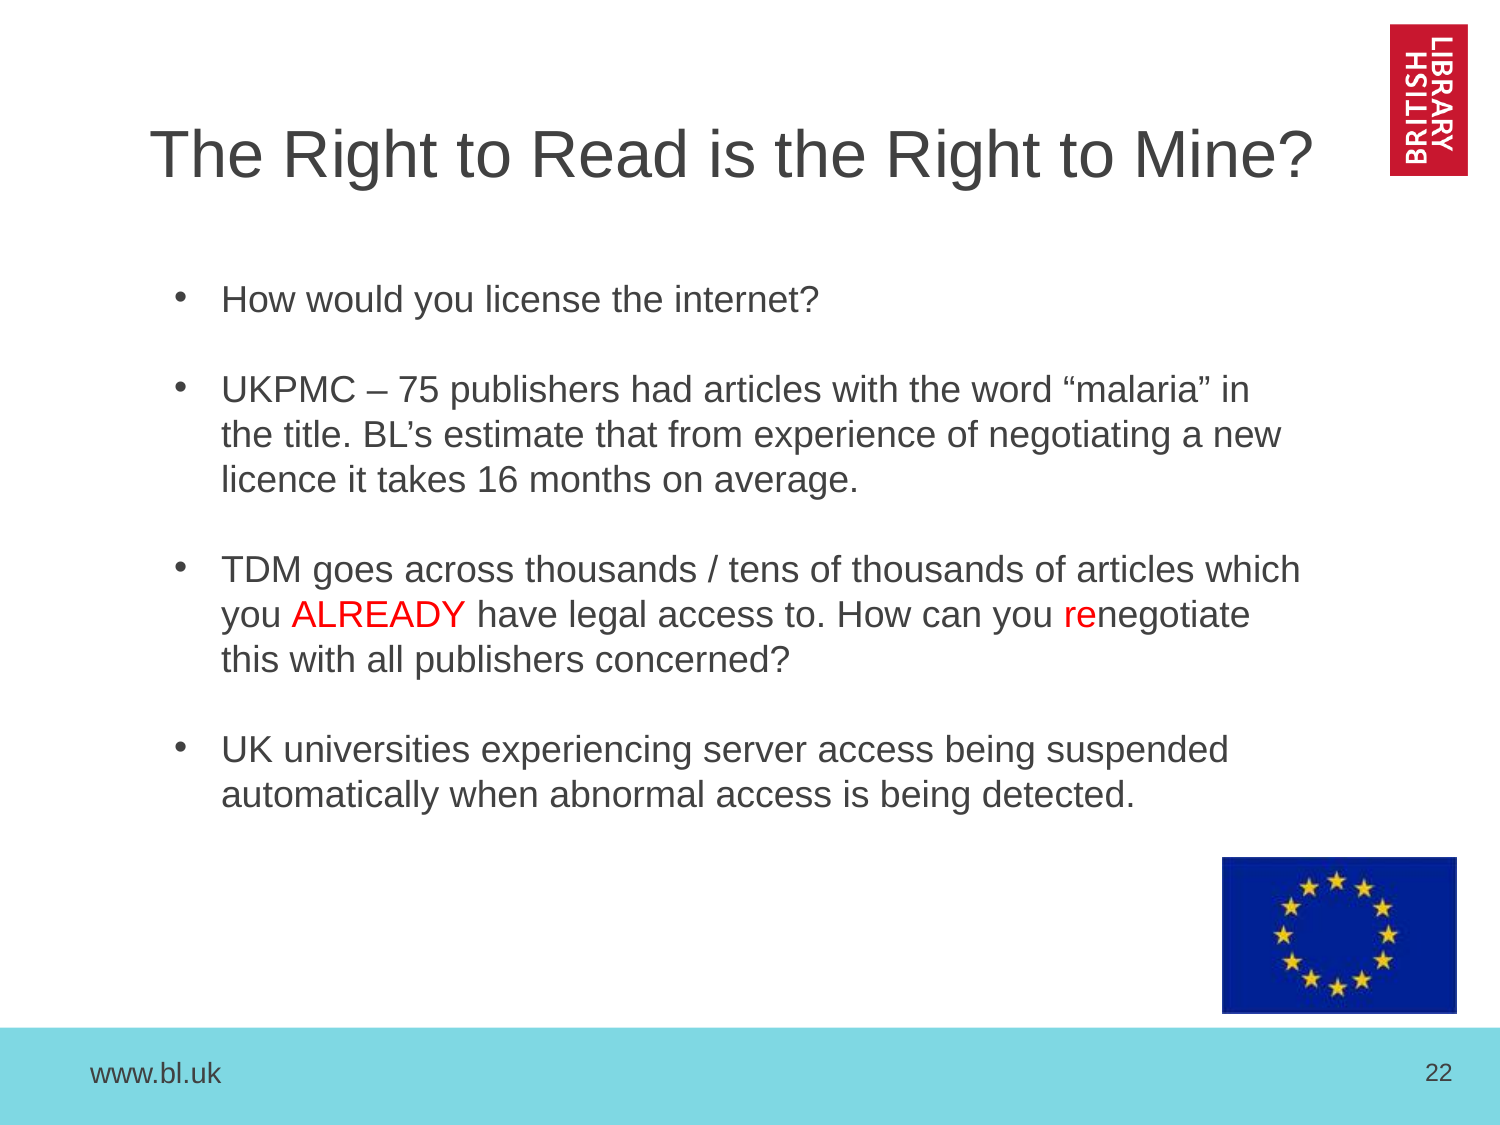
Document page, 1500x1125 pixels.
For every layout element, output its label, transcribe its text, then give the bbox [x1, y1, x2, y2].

picture [1222, 857, 1458, 1015]
text_box How would you license the internet? UKPMC – 75 publishers had articles with the word “malaria” in the title. BL’s estimate that from experience of negotiating a new licence it takes 16 months on average. TDM goes across thousands / tens of thousands of articles which you ALREADY have legal access to. How can you renegotiate this with all publishers concerned? UK universities experiencing server access being suspended automatically when abnormal access is being detected. [159, 267, 1317, 1002]
picture [1391, 24, 1468, 176]
title The Right to Read is the Right to Mine? [75, 24, 1391, 199]
